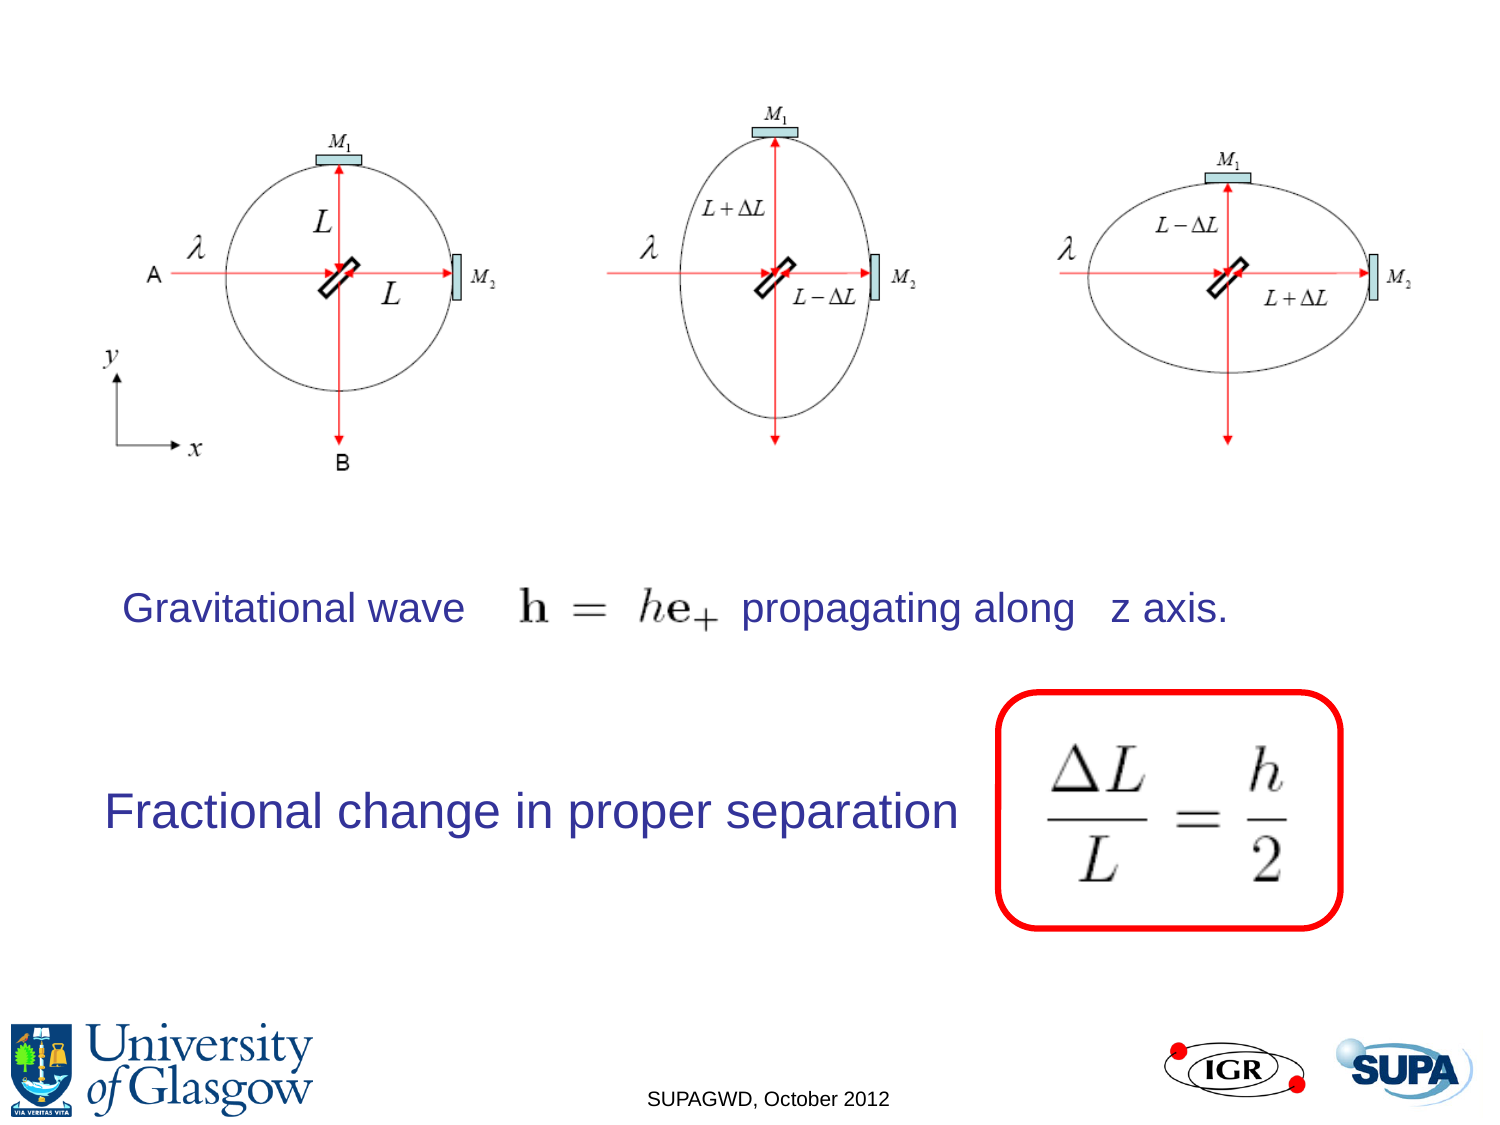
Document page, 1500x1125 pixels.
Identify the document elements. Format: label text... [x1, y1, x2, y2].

text_box Gravitational wave propagating along z axis. [107, 573, 496, 639]
text_box Fractional change in proper separation [89, 771, 975, 846]
picture [501, 558, 734, 658]
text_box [11, 1022, 1483, 1119]
text_box Gravitational wave propagating along z axis. [737, 573, 1245, 639]
picture [64, 77, 1436, 534]
picture [997, 673, 1358, 953]
